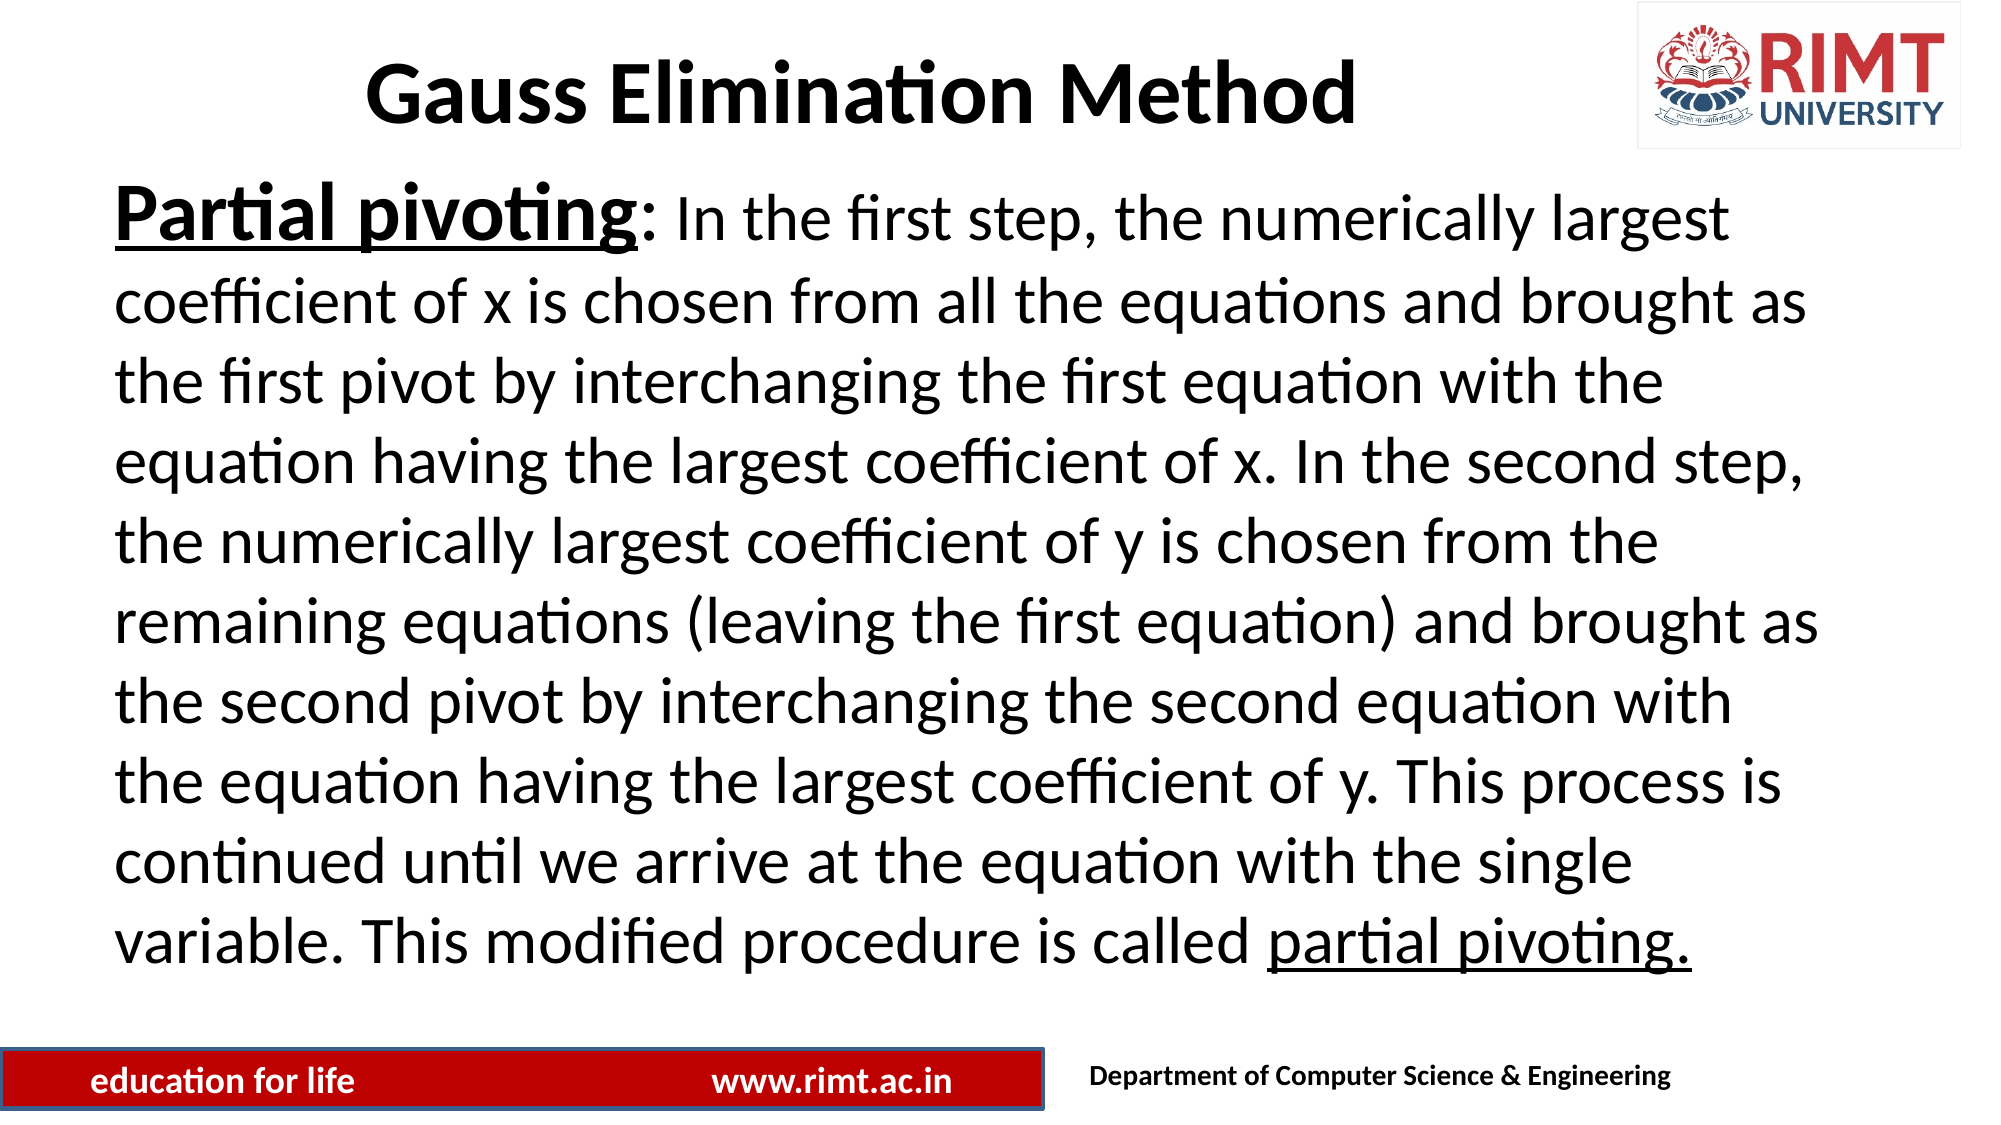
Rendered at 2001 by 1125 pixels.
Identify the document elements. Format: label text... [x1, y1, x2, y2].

text_box Partial pivoting: In the first step, the numerically largest coefficient of x is chosen from all the equations and brought as the first pivot by interchanging the first equation with the equation having the largest coefficient of x. In the second step, the numerically largest coefficient of y is chosen from the remaining equations (leaving the first equation) and brought as the second pivot by interchanging the second equation with the equation having the largest coefficient of y. This process is continued until we arrive at the equation with the single variable. This modified procedure is called partial pivoting. [99, 149, 1838, 985]
title Gauss Elimination Method [99, 24, 1625, 149]
text_box Department of Computer Science & Engineering [1042, 1044, 1718, 1104]
text_box education for life www.rimt.ac.in [0, 1047, 1045, 1111]
picture [1637, 1, 1961, 149]
